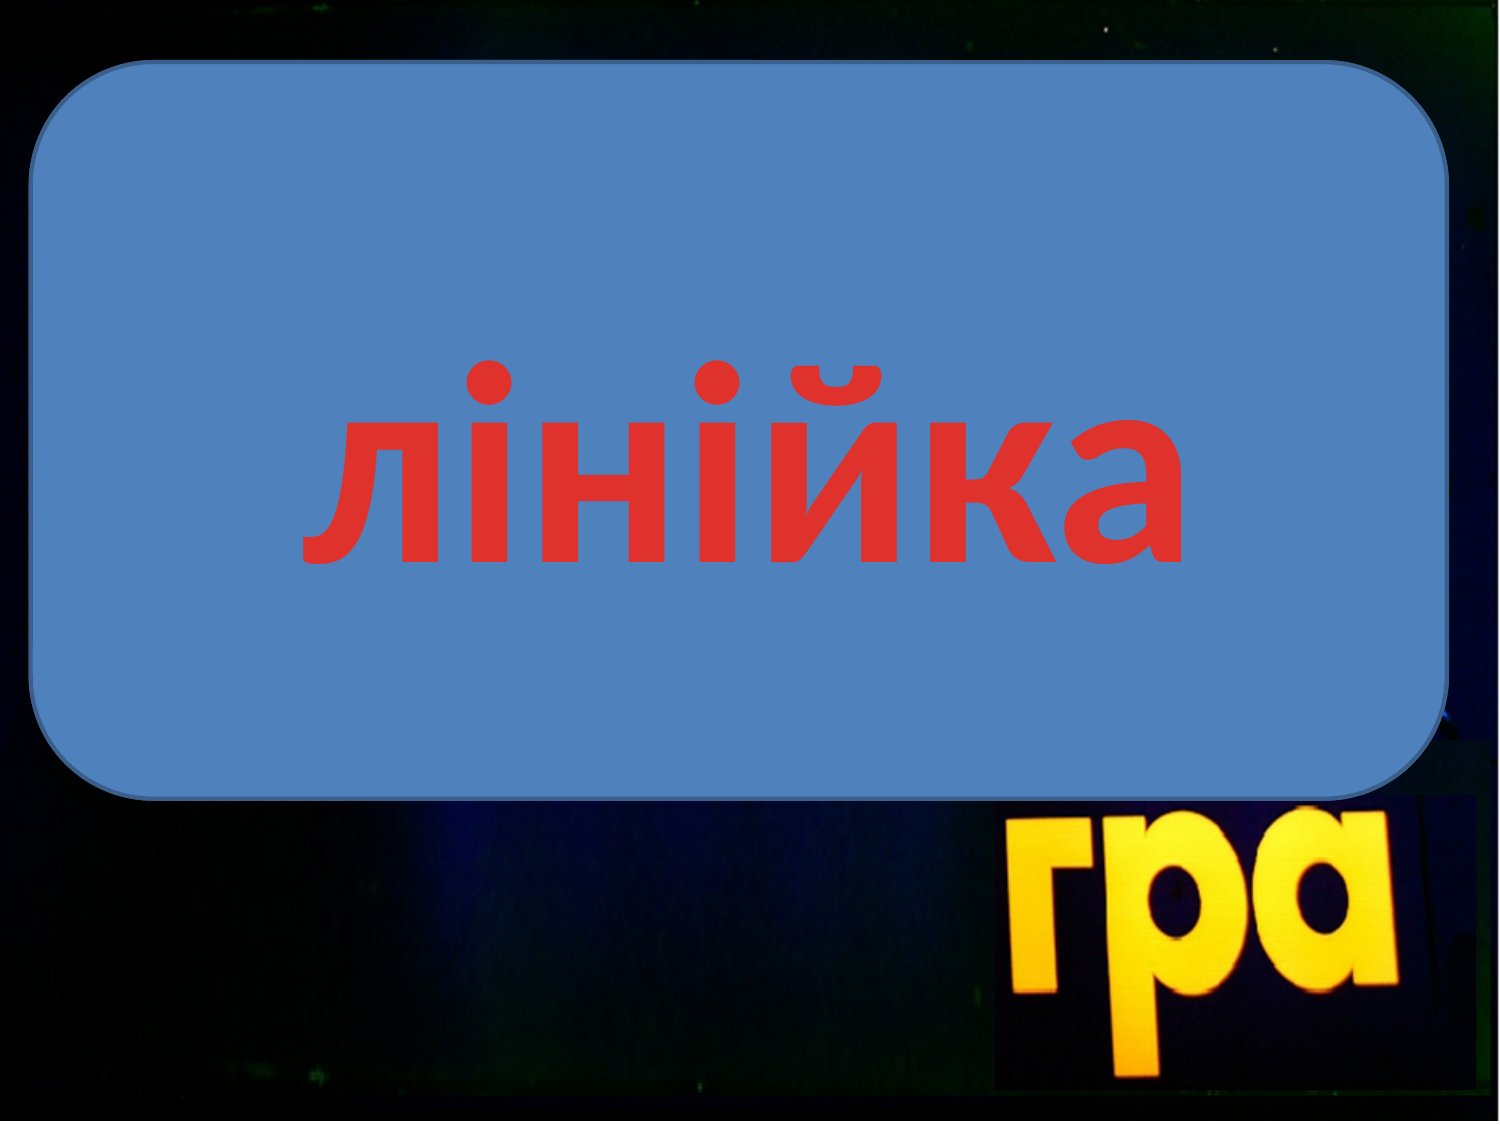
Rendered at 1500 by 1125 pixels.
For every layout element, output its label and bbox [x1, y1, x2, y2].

text_box [0, 0, 1500, 1121]
picture [229, 266, 996, 741]
